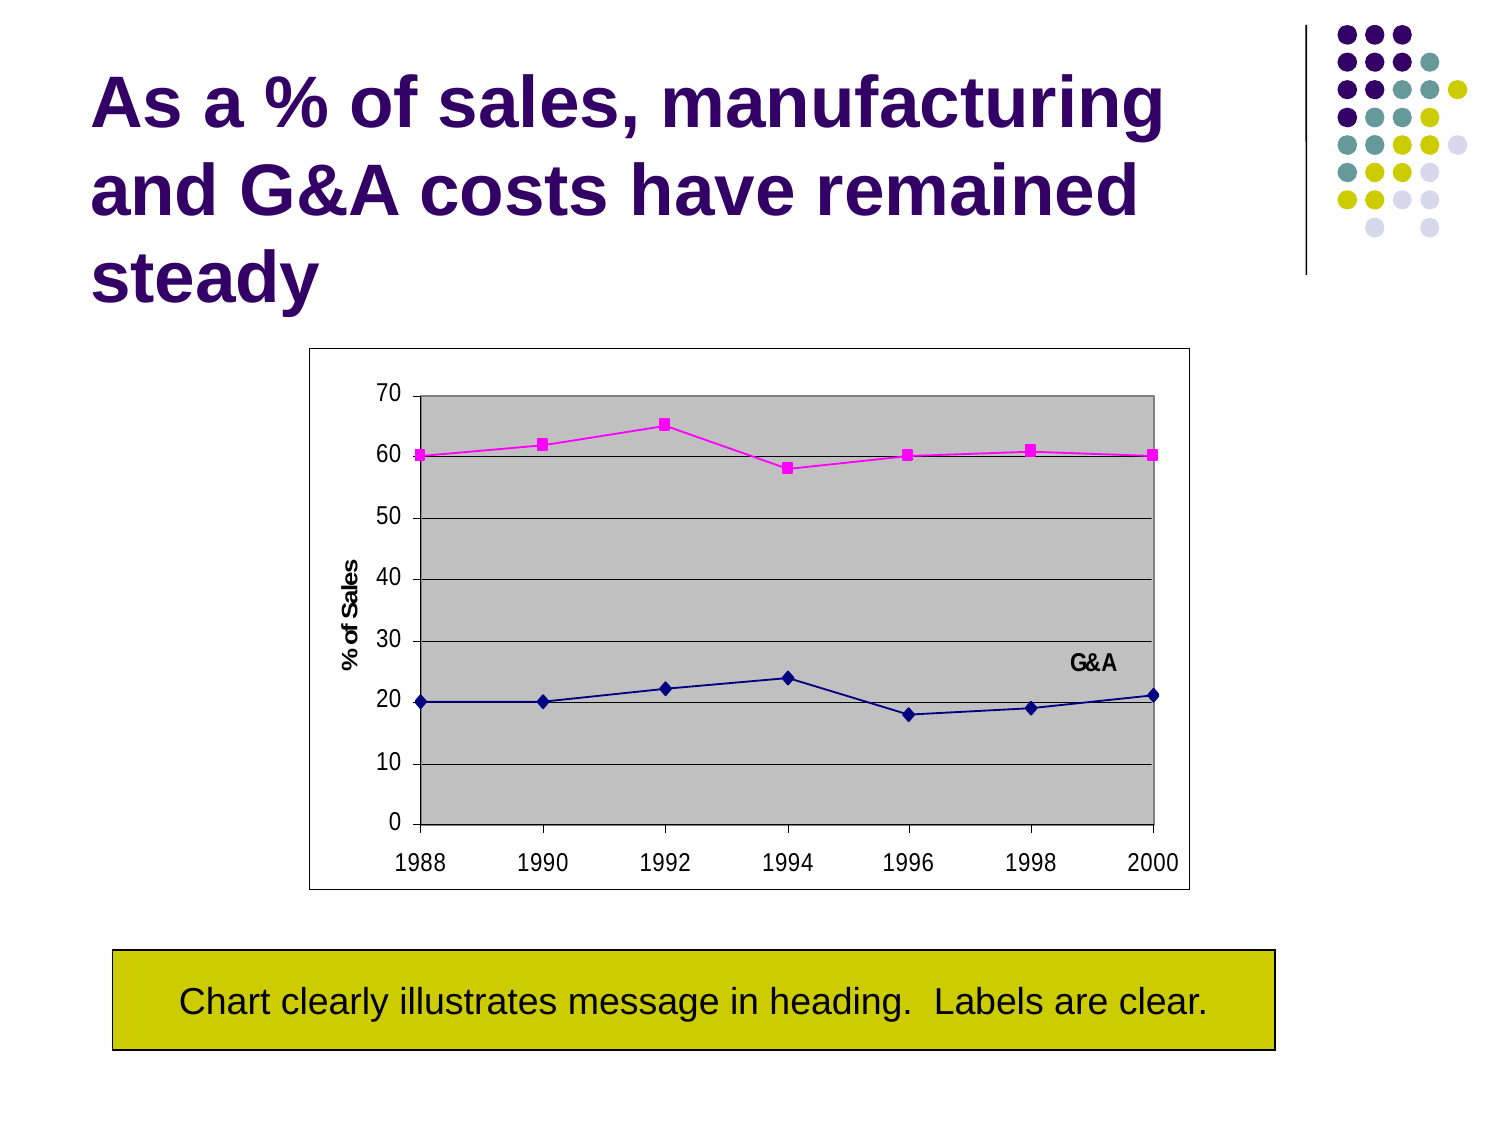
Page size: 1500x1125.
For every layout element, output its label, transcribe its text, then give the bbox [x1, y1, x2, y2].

text_box Chart clearly illustrates message in heading. Labels are clear. [112, 950, 1275, 1050]
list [299, 337, 1201, 901]
title As a % of sales, manufacturing and G&A costs have remained steady [74, 57, 1313, 326]
